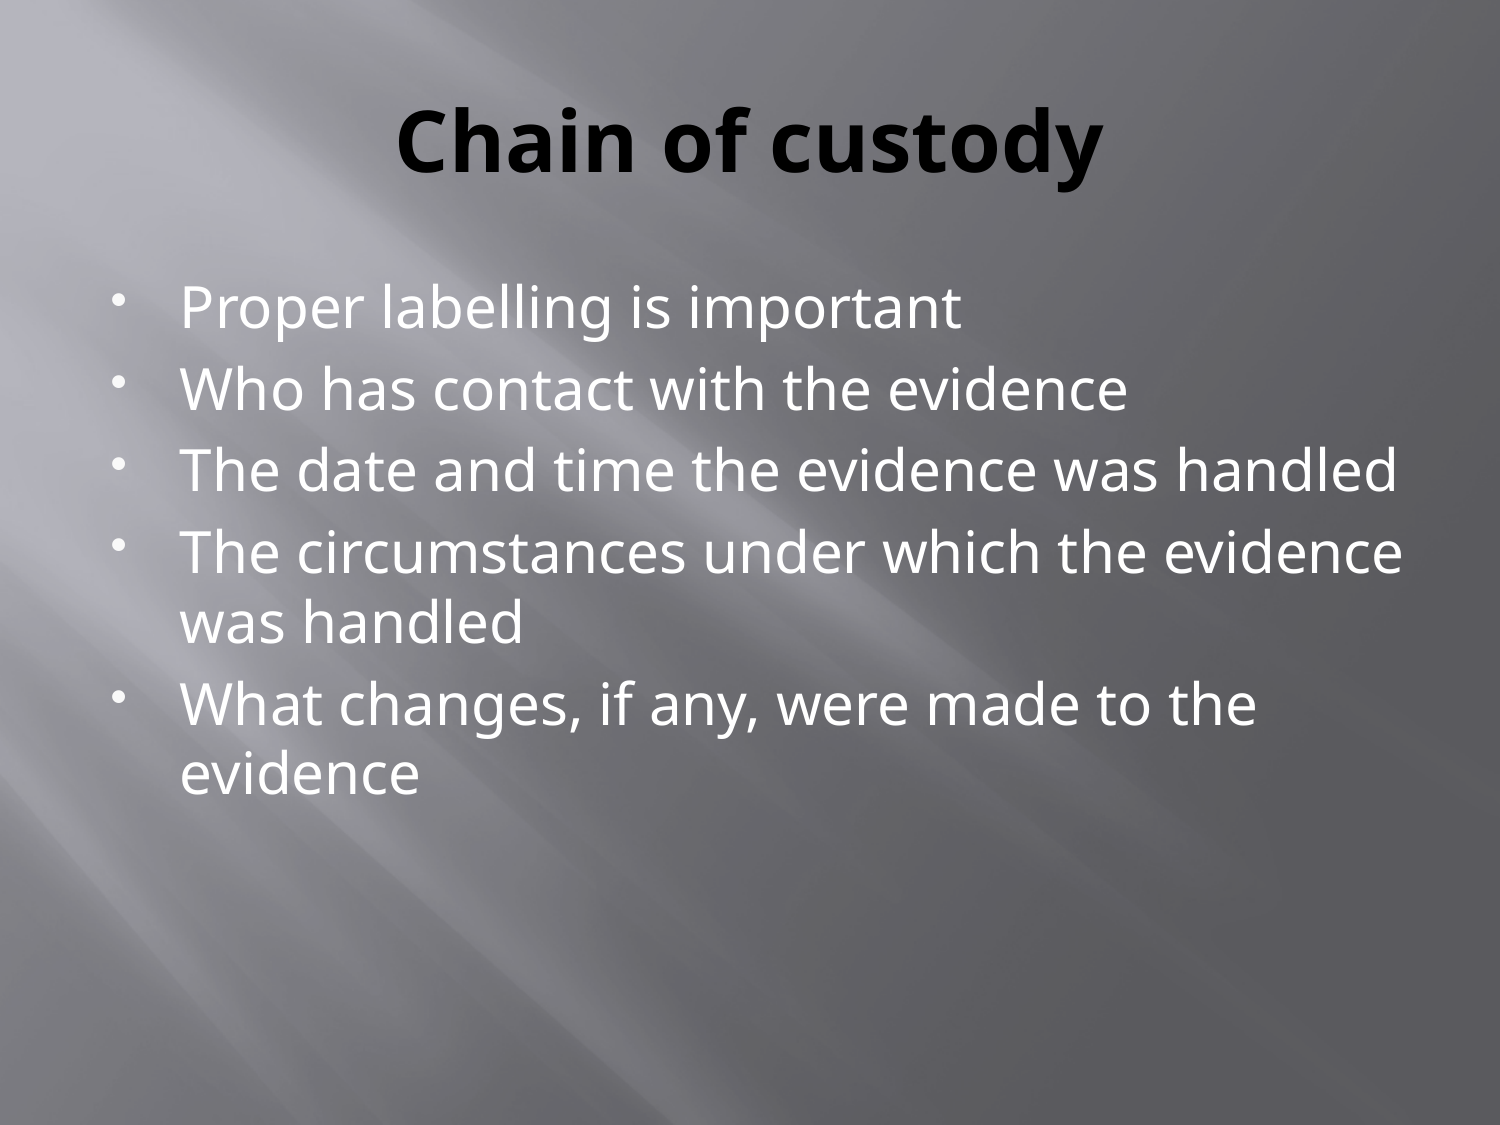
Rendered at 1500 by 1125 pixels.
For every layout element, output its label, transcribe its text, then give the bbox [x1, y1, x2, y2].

title Chain of custody [75, 45, 1425, 233]
list Proper labelling is important Who has contact with the evidence The date and time the evidence was handled The circumstances under which the evidence was handled What changes, if any, were made to the evidence [75, 262, 1425, 1035]
